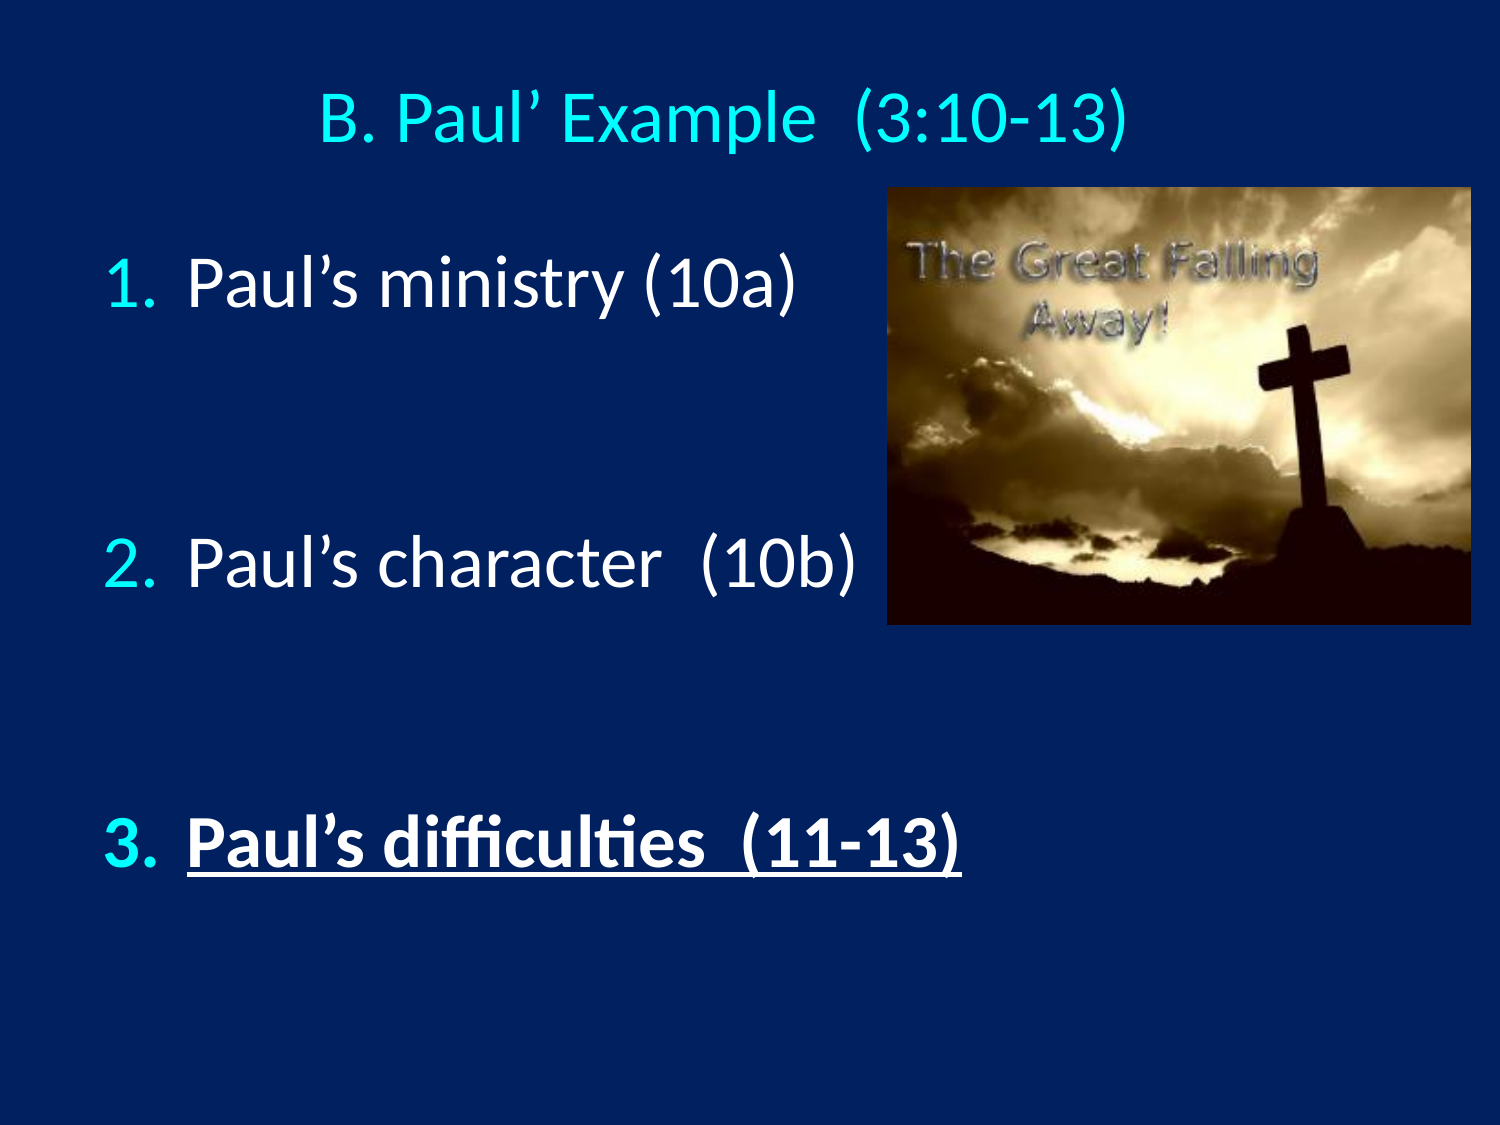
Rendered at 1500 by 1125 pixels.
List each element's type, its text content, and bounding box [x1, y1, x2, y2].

list Paul’s ministry (10a) Paul’s character (10b) Paul’s difficulties (11-13) [87, 224, 1363, 826]
picture [887, 187, 1471, 626]
title B. Paul’ Example (3:10-13) [125, 62, 1325, 163]
